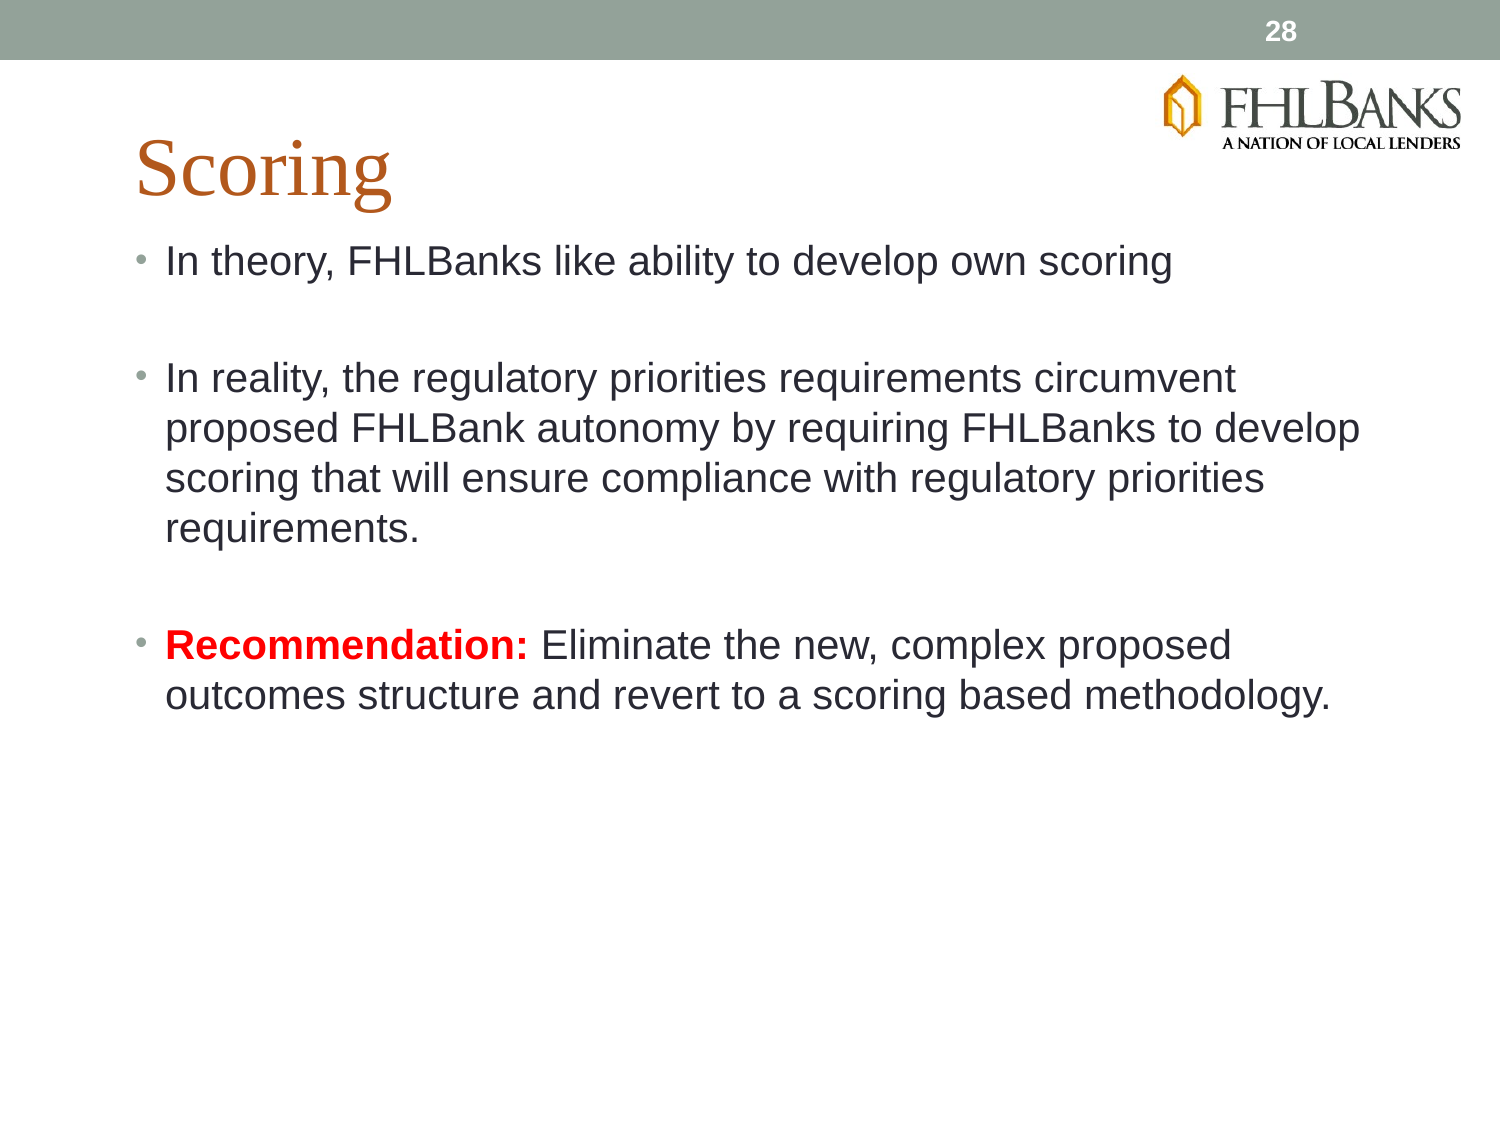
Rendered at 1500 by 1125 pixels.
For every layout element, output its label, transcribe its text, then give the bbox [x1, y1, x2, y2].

text_box Scoring [119, 104, 1320, 225]
slide_number 28 [1250, 3, 1425, 57]
list In theory, FHLBanks like ability to develop own scoring In reality, the regulatory priorities requirements circumvent proposed FHLBank autonomy by requiring FHLBanks to develop scoring that will ensure compliance with regulatory priorities requirements. Recommendation: Eliminate the new, complex proposed outcomes structure and revert to a scoring based methodology. [120, 226, 1388, 1004]
picture [1155, 73, 1461, 149]
